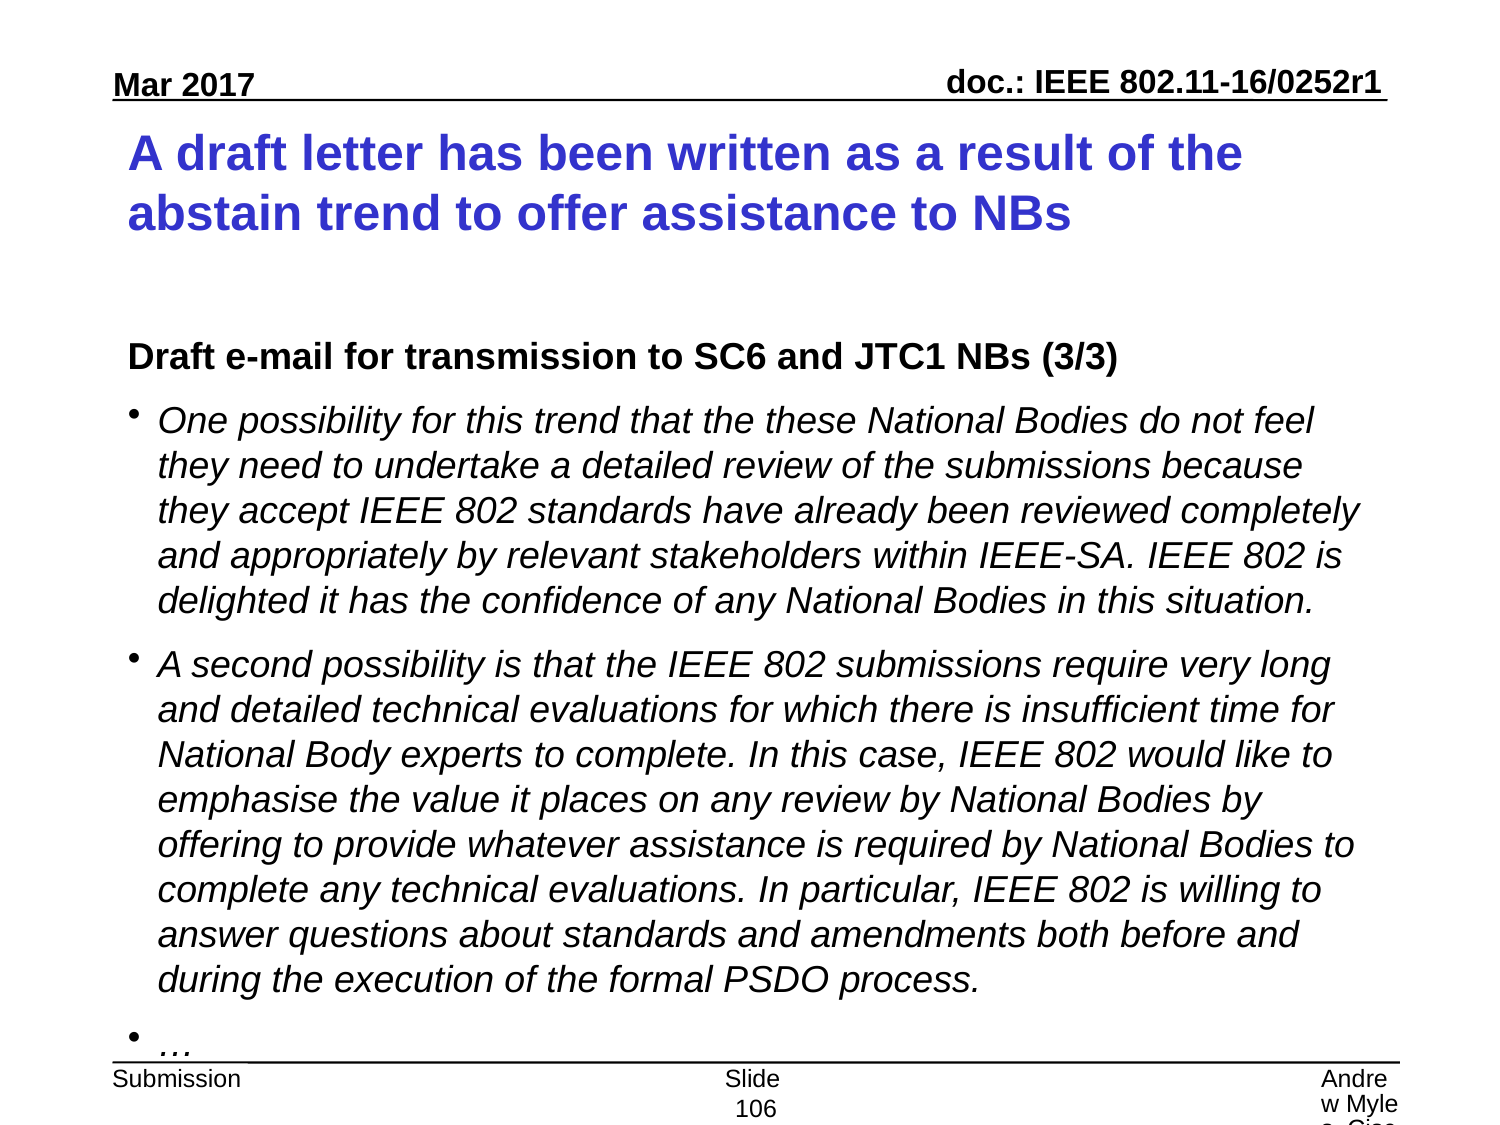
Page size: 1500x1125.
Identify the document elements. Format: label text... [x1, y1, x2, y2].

title A draft letter has been written as a result of the abstain trend to offer assistance to NBs [112, 112, 1388, 288]
slide_number Slide 106 [709, 1061, 803, 1093]
list Draft e-mail for transmission to SC6 and JTC1 NBs (3/3) One possibility for this trend that the these National Bodies do not feel they need to undertake a detailed review of the submissions because they accept IEEE 802 standards have already been reviewed completely and appropriately by relevant stakeholders within IEEE-SA. IEEE 802 is delighted it has the confidence of any National Bodies in this situation. A second possibility is that the IEEE 802 submissions require very long and detailed technical evaluations for which there is insufficient time for National Body experts to complete. In this case, IEEE 802 would like to emphasise the value it places on any review by National Bodies by offering to provide whatever assistance is required by National Bodies to complete any technical evaluations. In particular, IEEE 802 is willing to answer questions about standards and amendments both before and during the execution of the formal PSDO process. … [112, 324, 1388, 1000]
footer Andrew Myles, Cisco [1320, 1061, 1402, 1093]
